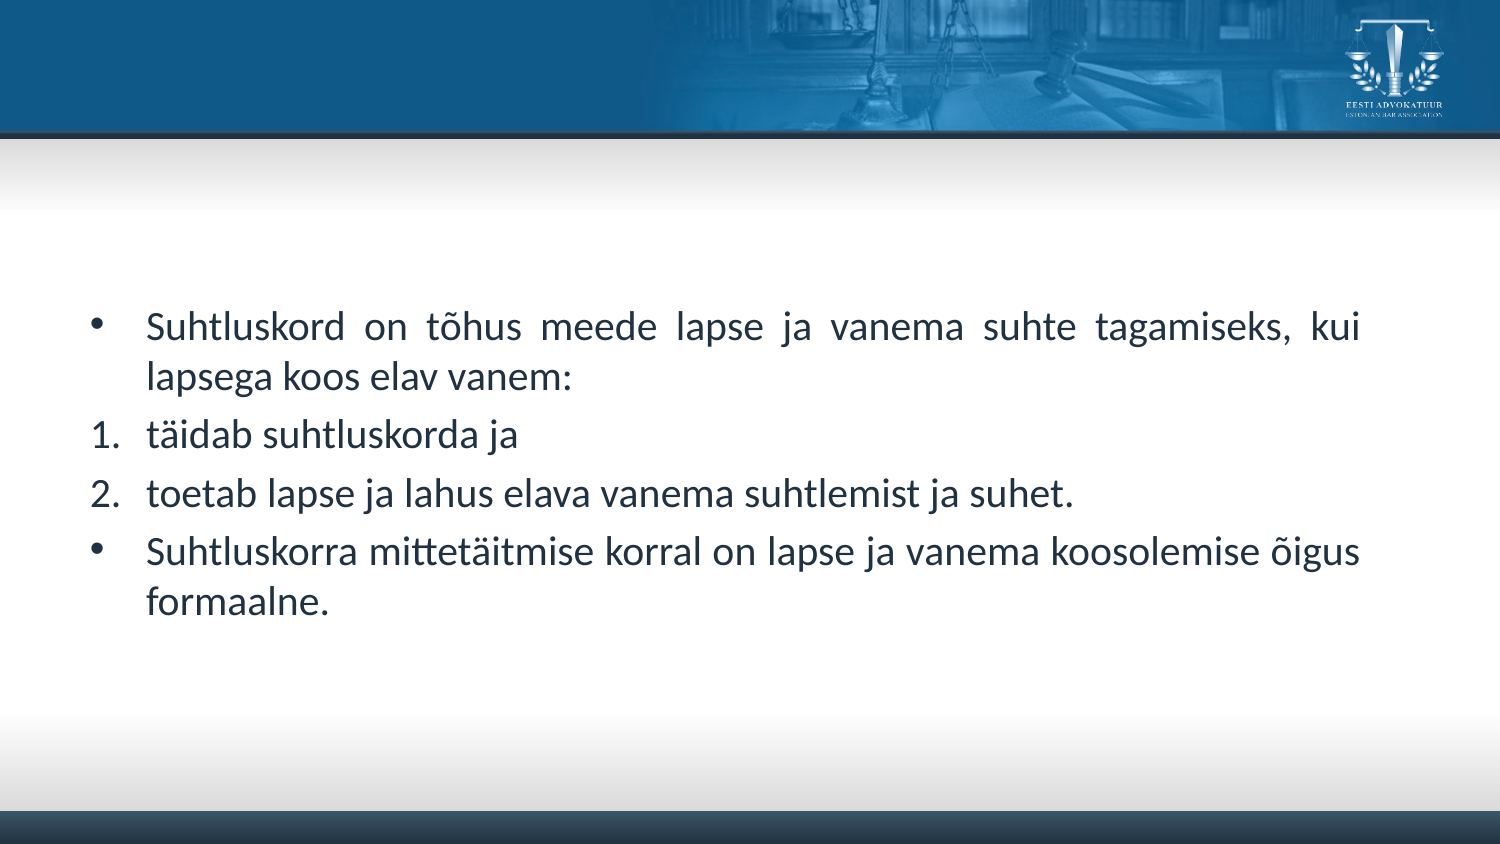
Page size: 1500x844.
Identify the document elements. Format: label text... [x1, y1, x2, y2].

picture [0, 0, 1500, 133]
list Suhtluskord on tõhus meede lapse ja vanema suhte tagamiseks, kui lapsega koos elav vanem: täidab suhtluskorda ja toetab lapse ja lahus elava vanema suhtlemist ja suhet. Suhtluskorra mittetäitmise korral on lapse ja vanema koosolemise õigus formaalne. [75, 232, 1376, 780]
